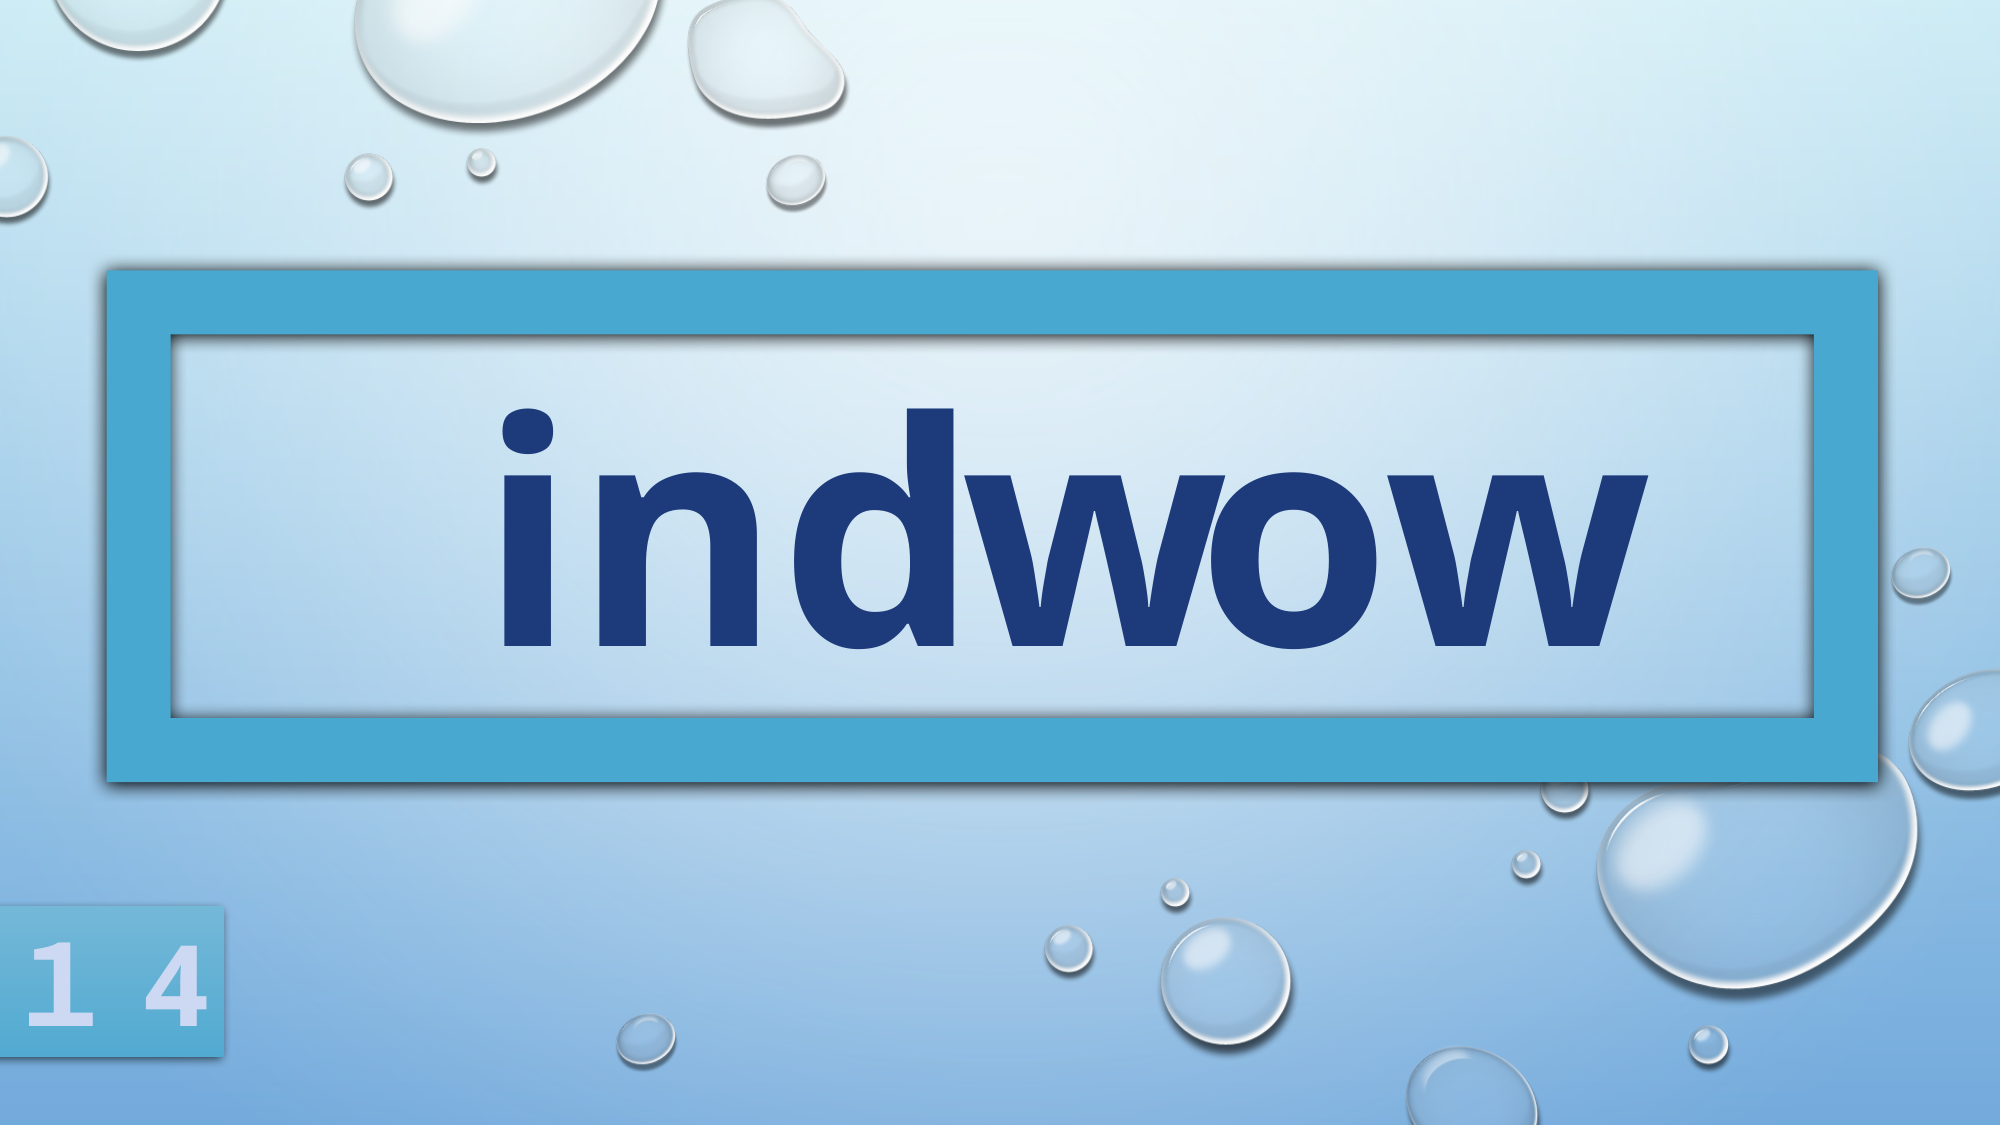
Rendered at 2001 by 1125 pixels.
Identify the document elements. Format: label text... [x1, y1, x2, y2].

text_box ind [465, 355, 891, 706]
text_box ow [1182, 355, 1667, 706]
text_box w [891, 355, 1182, 706]
text_box １4 [0, 906, 224, 1057]
text_box [105, 269, 1879, 783]
picture [0, 0, 2000, 1125]
